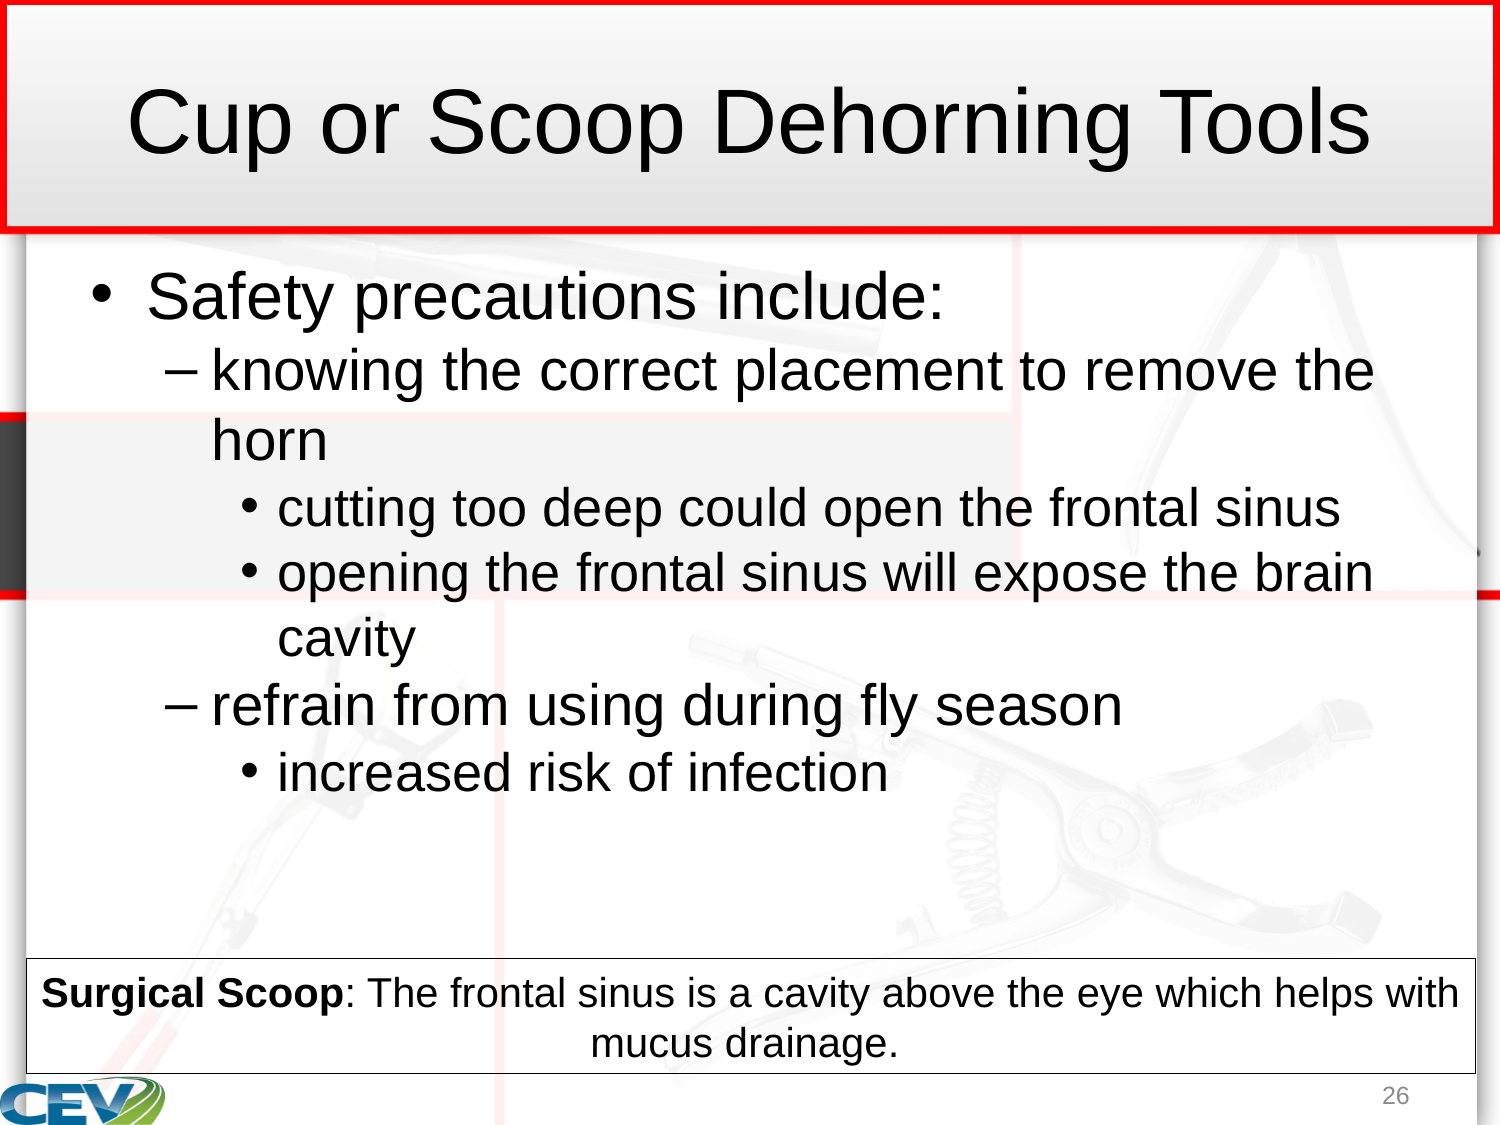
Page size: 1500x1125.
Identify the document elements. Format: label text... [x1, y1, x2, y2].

slide_number 26 [1074, 1074, 1425, 1125]
list Safety precautions include: knowing the correct placement to remove the horn cutting too deep could open the frontal sinus opening the frontal sinus will expose the brain cavity refrain from using during fly season increased risk of infection [75, 245, 1425, 958]
text_box Surgical Scoop: The frontal sinus is a cavity above the eye which helps with mucus drainage. [26, 958, 1476, 1074]
picture [0, 0, 1500, 1125]
title Cup or Scoop Dehorning Tools [12, 15, 1488, 218]
